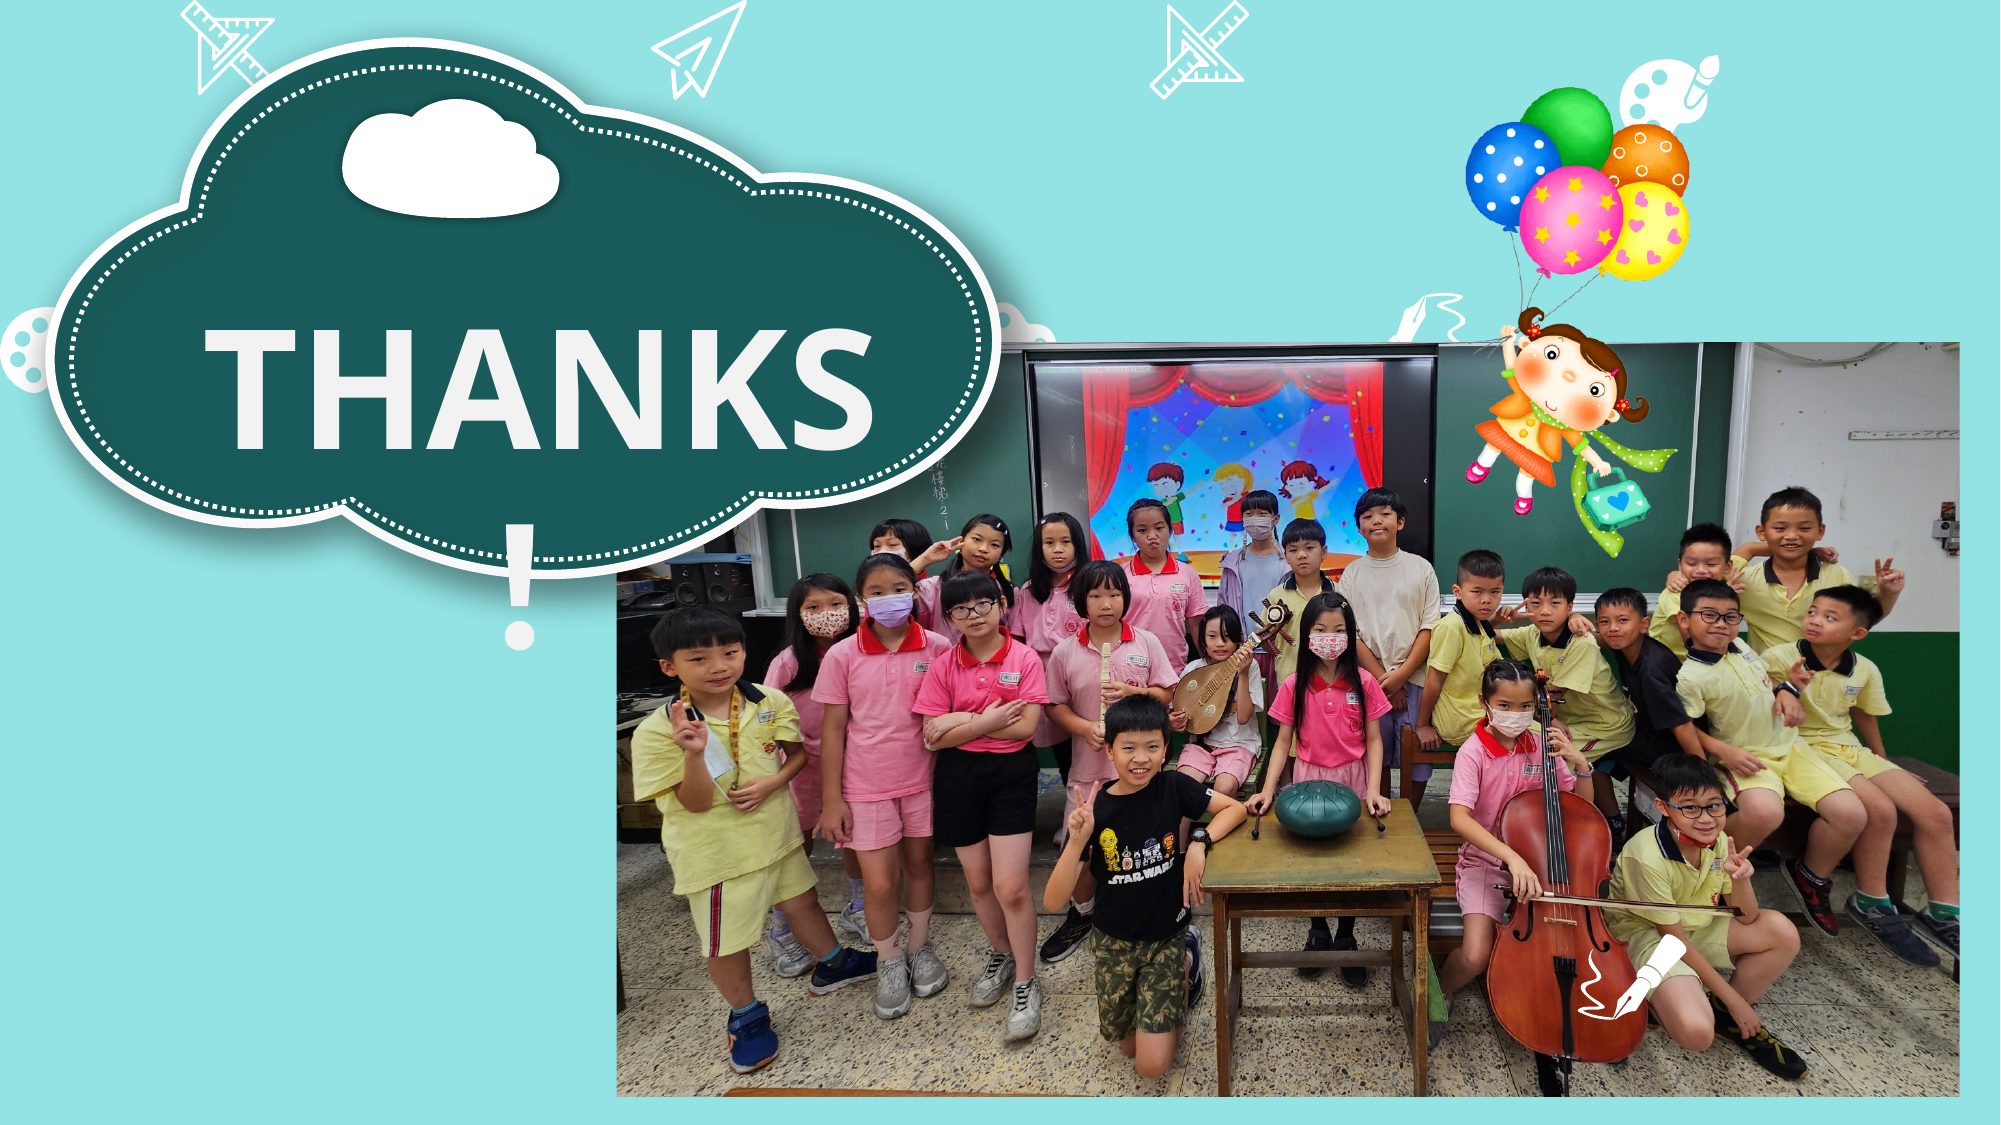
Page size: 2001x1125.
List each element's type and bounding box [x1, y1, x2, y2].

text_box [49, 42, 997, 575]
text_box [0, 0, 2000, 1125]
picture [1459, 28, 1690, 558]
list [616, 342, 1960, 1097]
